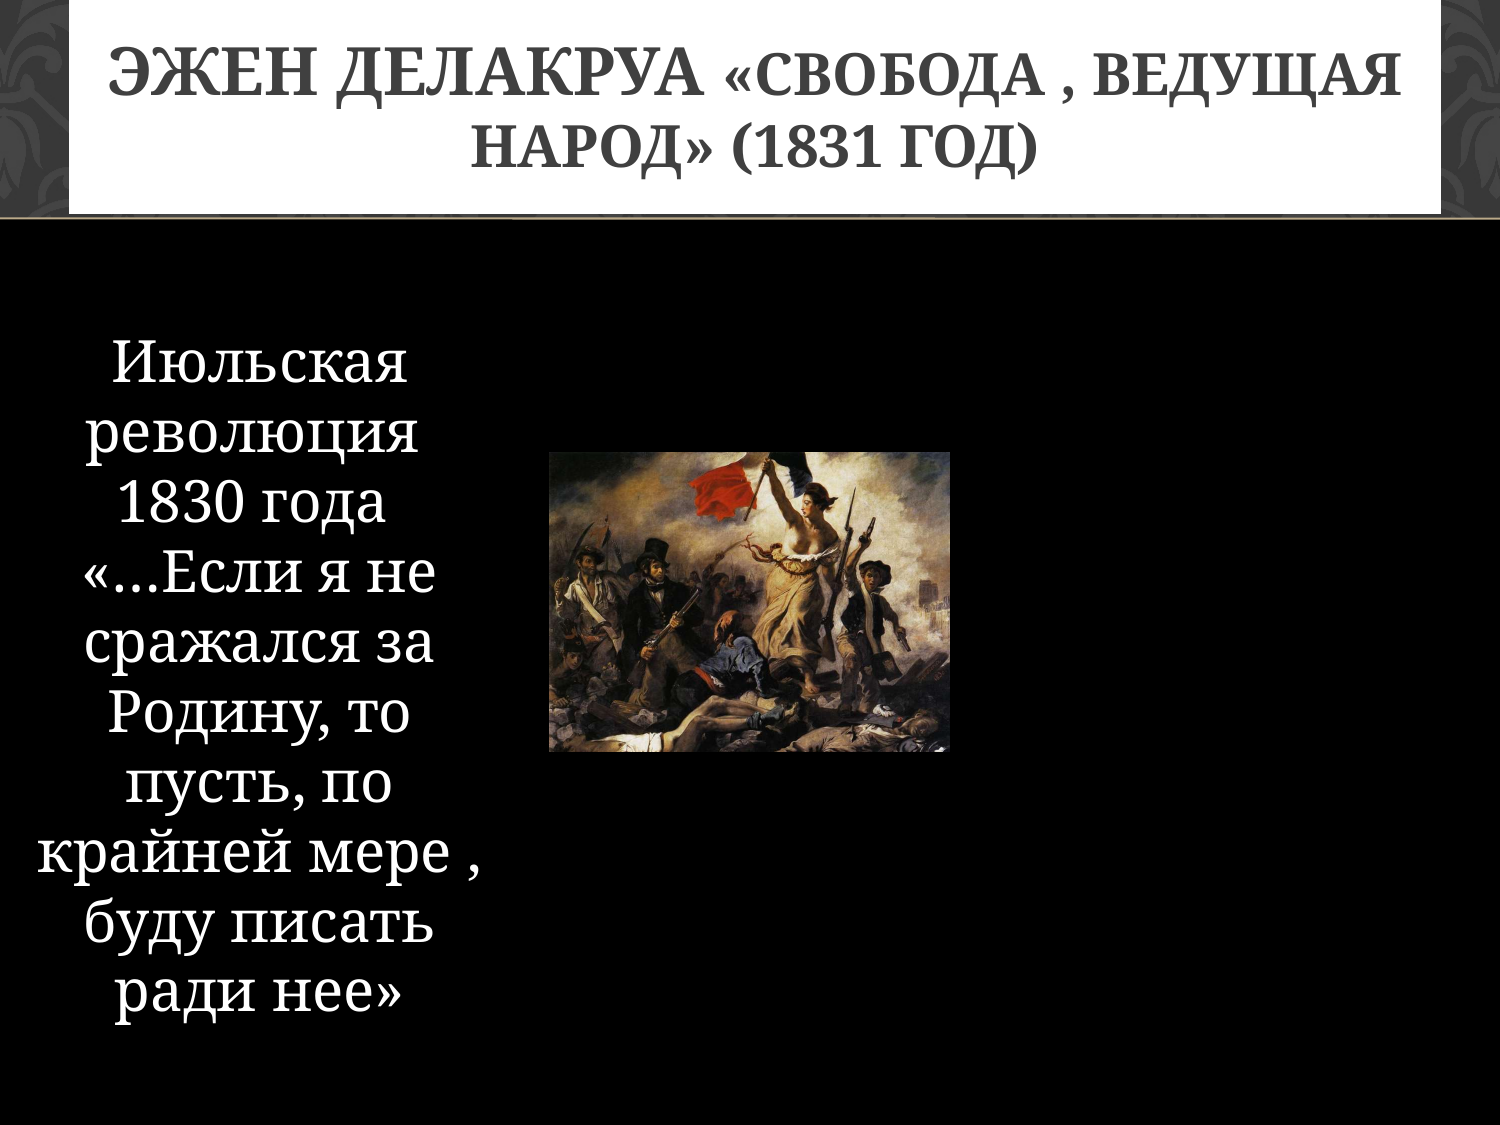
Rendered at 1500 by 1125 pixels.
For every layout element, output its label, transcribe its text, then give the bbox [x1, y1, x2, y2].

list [549, 451, 951, 753]
title Эжен Делакруа «Свобода , ведущая народ» (1831 год) [69, 0, 1441, 214]
list Июльская революция 1830 года «…Если я не сражался за Родину, то пусть, по крайней мере , буду писать ради нее» [17, 349, 502, 1005]
